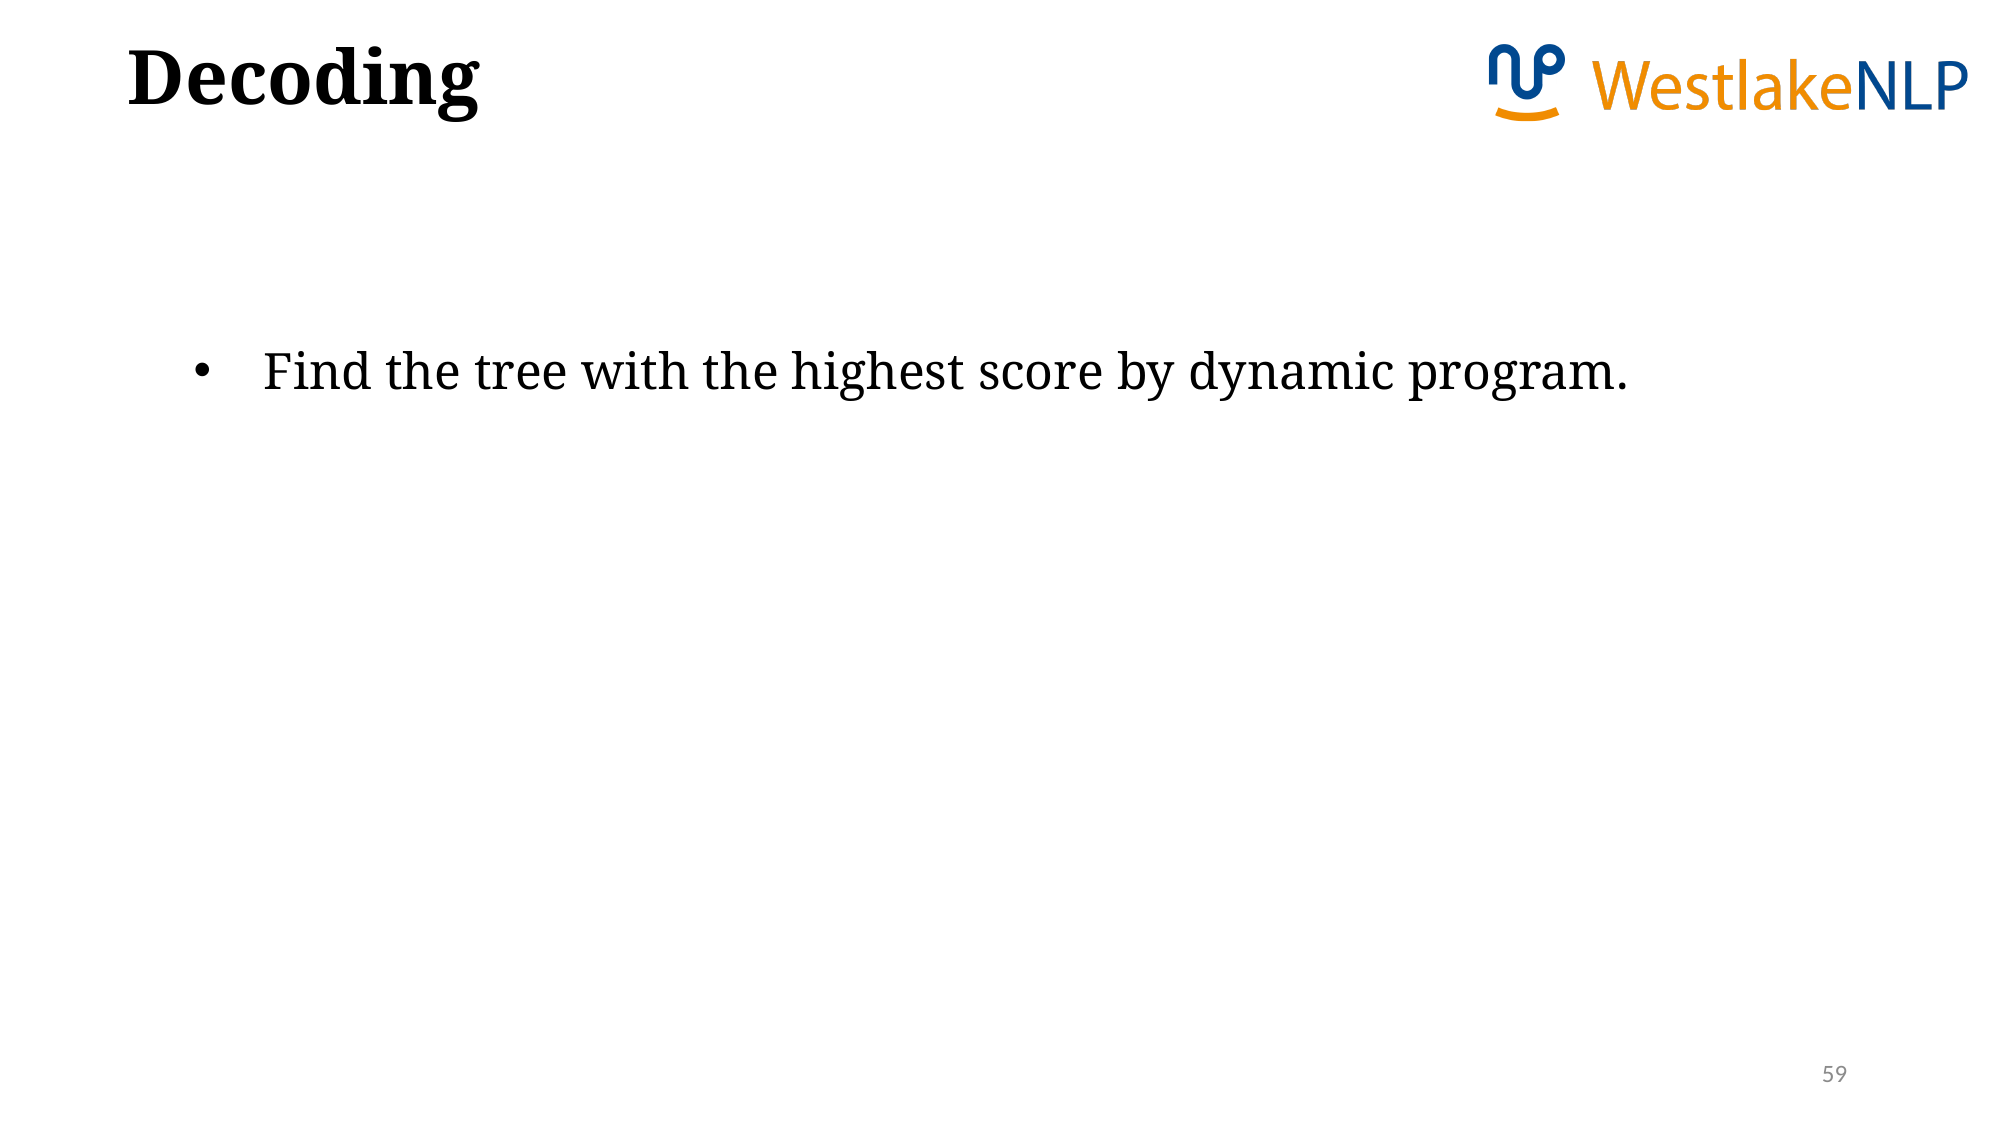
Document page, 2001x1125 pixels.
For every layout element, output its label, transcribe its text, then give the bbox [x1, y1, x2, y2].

picture [1459, 0, 2000, 170]
text_box Decoding [113, 22, 1371, 128]
slide_number 59 [1412, 1042, 1863, 1103]
